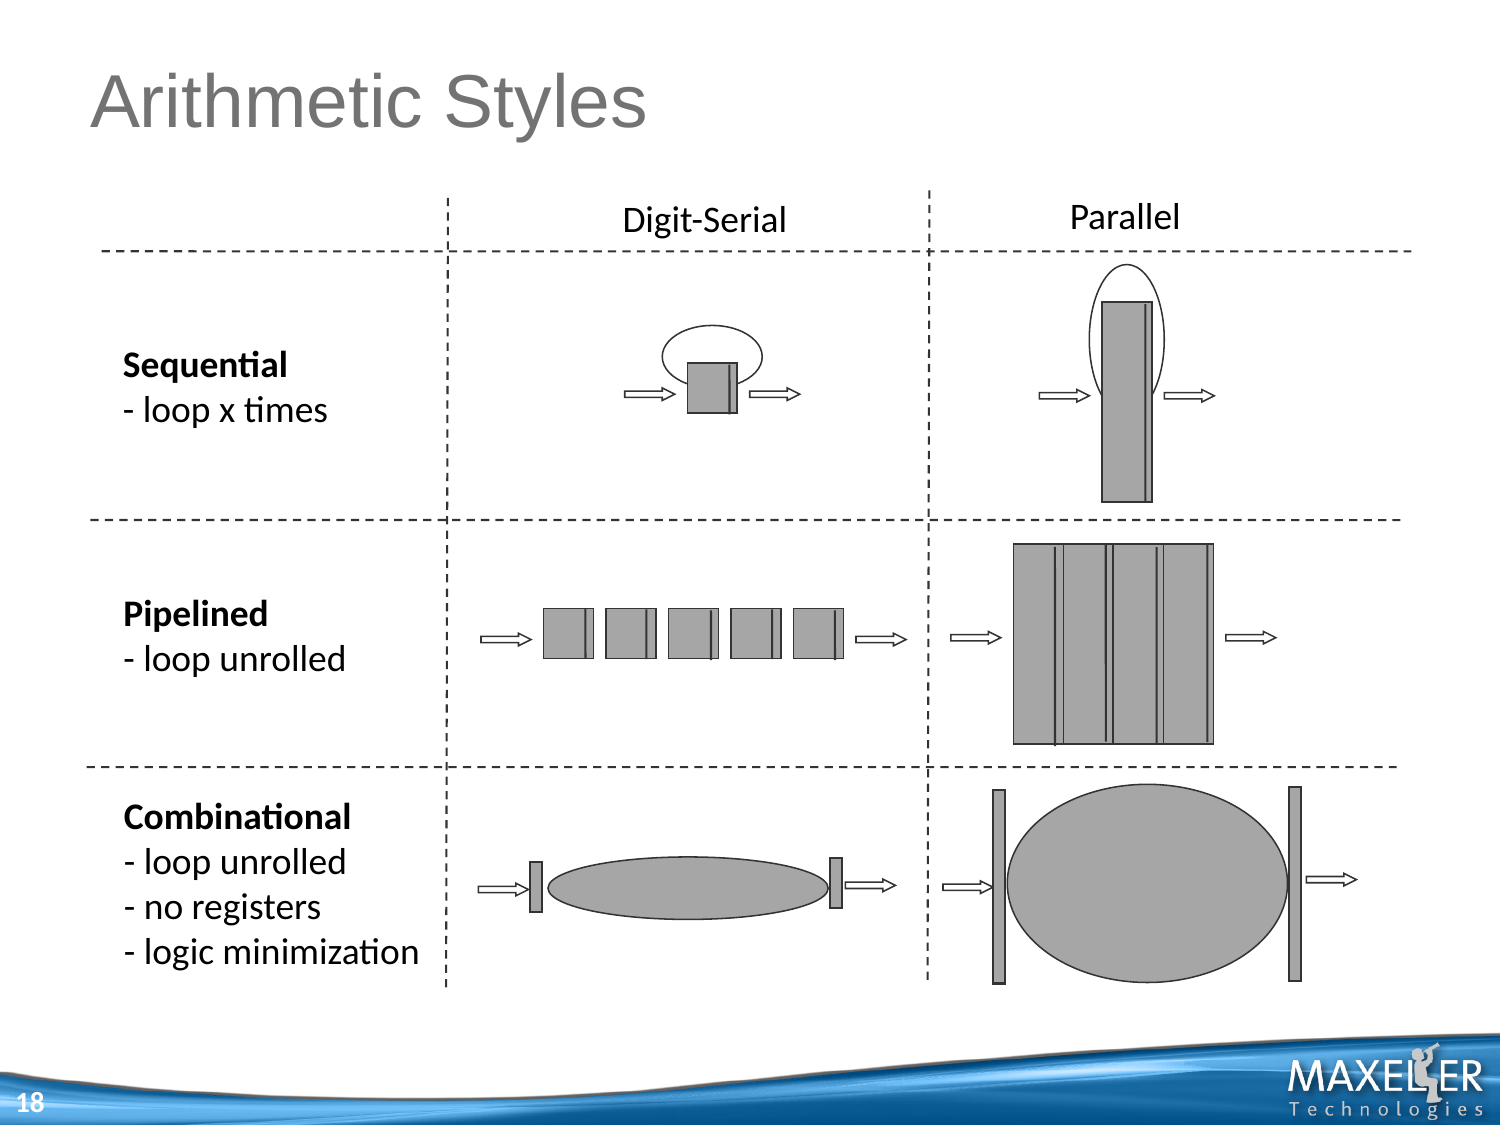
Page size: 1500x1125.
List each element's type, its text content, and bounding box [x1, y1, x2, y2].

text_box [668, 608, 719, 659]
text_box [1164, 544, 1214, 744]
text_box Sequential - loop x times [108, 332, 344, 438]
text_box [662, 325, 763, 384]
text_box [749, 387, 800, 401]
text_box [829, 858, 843, 908]
text_box [478, 883, 529, 896]
text_box [1013, 544, 1063, 744]
text_box [687, 363, 738, 413]
text_box Combinational - loop unrolled - no registers - logic minimization [109, 784, 436, 980]
text_box [1306, 873, 1357, 886]
text_box [586, 608, 594, 659]
text_box Pipelined - loop unrolled [108, 581, 362, 686]
text_box [731, 608, 782, 659]
text_box [845, 879, 896, 892]
slide_number 18 [0, 1075, 350, 1125]
text_box [1289, 787, 1302, 982]
text_box [856, 633, 907, 646]
text_box [1225, 631, 1276, 644]
text_box [547, 856, 829, 920]
text_box Parallel [1055, 184, 1196, 245]
text_box [793, 608, 844, 659]
text_box [1089, 264, 1165, 395]
text_box Digit-Serial [607, 187, 803, 248]
text_box [1101, 302, 1152, 503]
text_box [1007, 784, 1288, 983]
text_box [606, 608, 656, 659]
text_box [1164, 389, 1215, 403]
text_box [543, 608, 585, 659]
title Arithmetic Styles [75, 45, 1424, 209]
text_box [1039, 389, 1090, 403]
text_box [1114, 544, 1164, 744]
text_box [993, 789, 1006, 984]
text_box [1063, 544, 1114, 744]
text_box [530, 862, 543, 913]
text_box [950, 631, 1001, 644]
text_box [624, 387, 675, 401]
text_box [942, 880, 993, 894]
text_box [481, 633, 532, 646]
picture [0, 1023, 1500, 1125]
